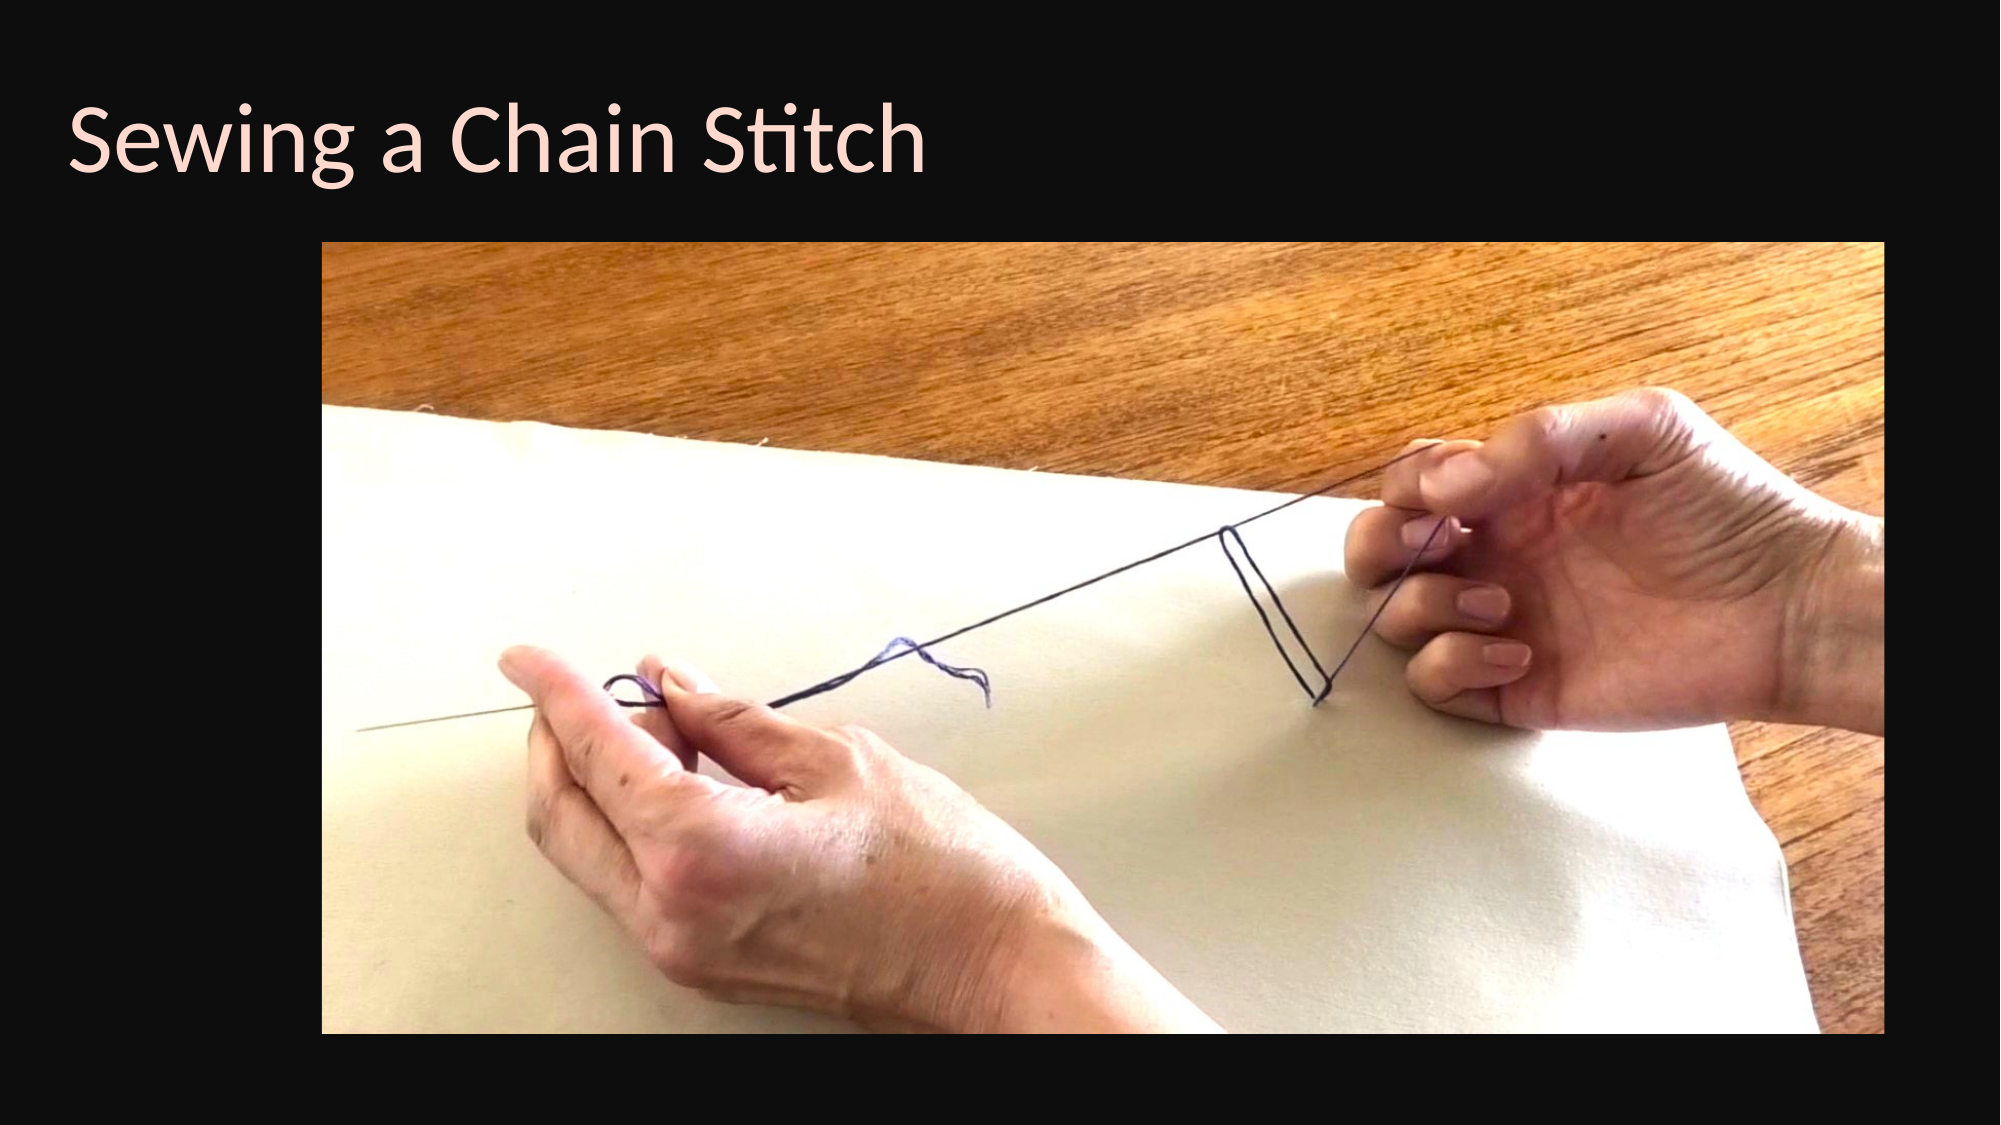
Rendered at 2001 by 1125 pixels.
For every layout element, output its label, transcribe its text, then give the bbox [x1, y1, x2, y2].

text_box Sewing a Chain Stitch [52, 64, 1169, 200]
picture [321, 242, 1885, 1034]
